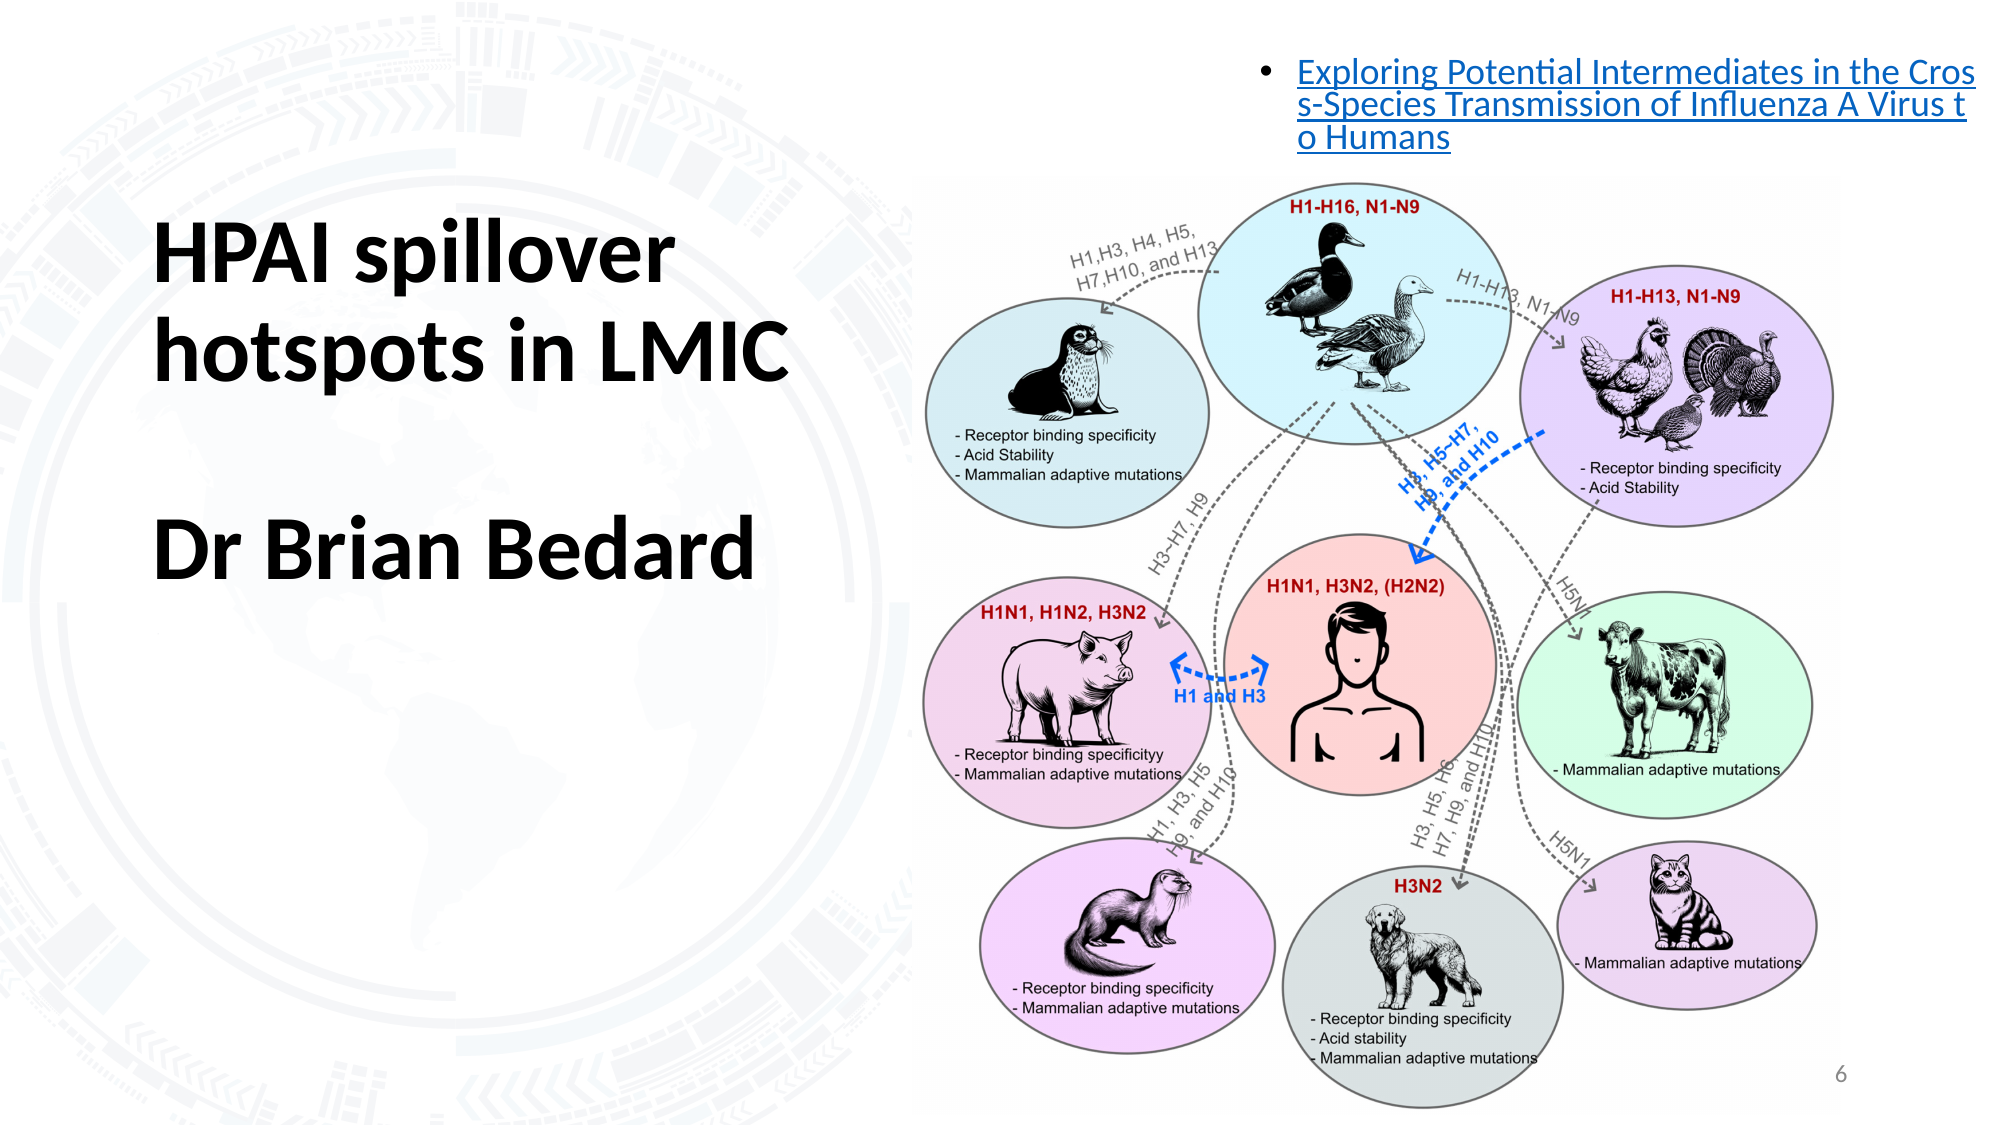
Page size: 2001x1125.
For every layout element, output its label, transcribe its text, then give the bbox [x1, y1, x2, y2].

picture [0, 0, 2001, 1125]
list Exploring Potential Intermediates in the Cross-Species Transmission of Influenza A Virus to Humans [1244, 44, 2000, 105]
title HPAI spillover hotspots in LMIC Dr Brian Bedard [137, 59, 953, 743]
slide_number 6 [1841, 1042, 1863, 1103]
